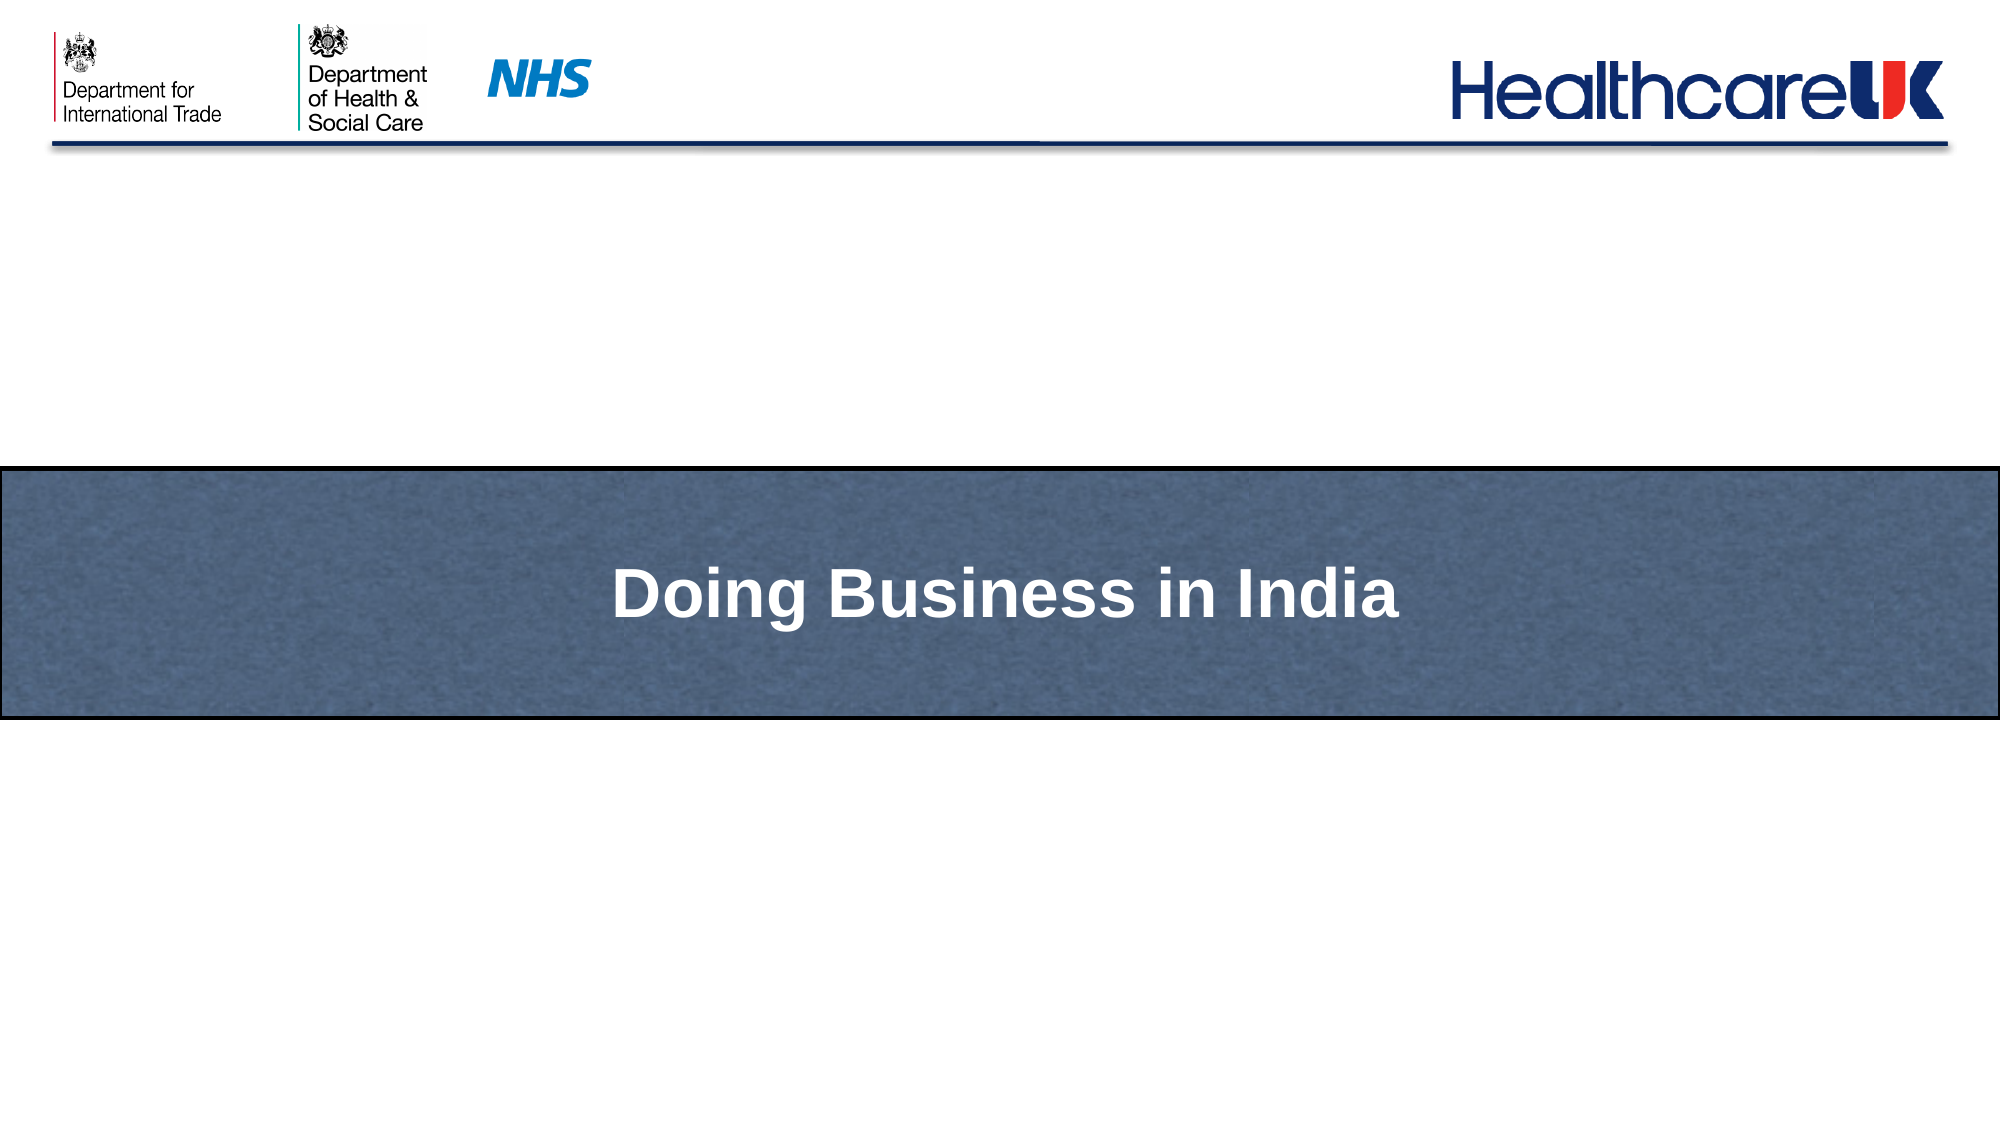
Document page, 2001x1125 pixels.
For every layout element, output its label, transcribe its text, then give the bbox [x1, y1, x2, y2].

title Doing Business in India [509, 549, 1491, 636]
picture [298, 24, 427, 131]
text_box [0, 468, 2000, 719]
picture [54, 32, 221, 122]
